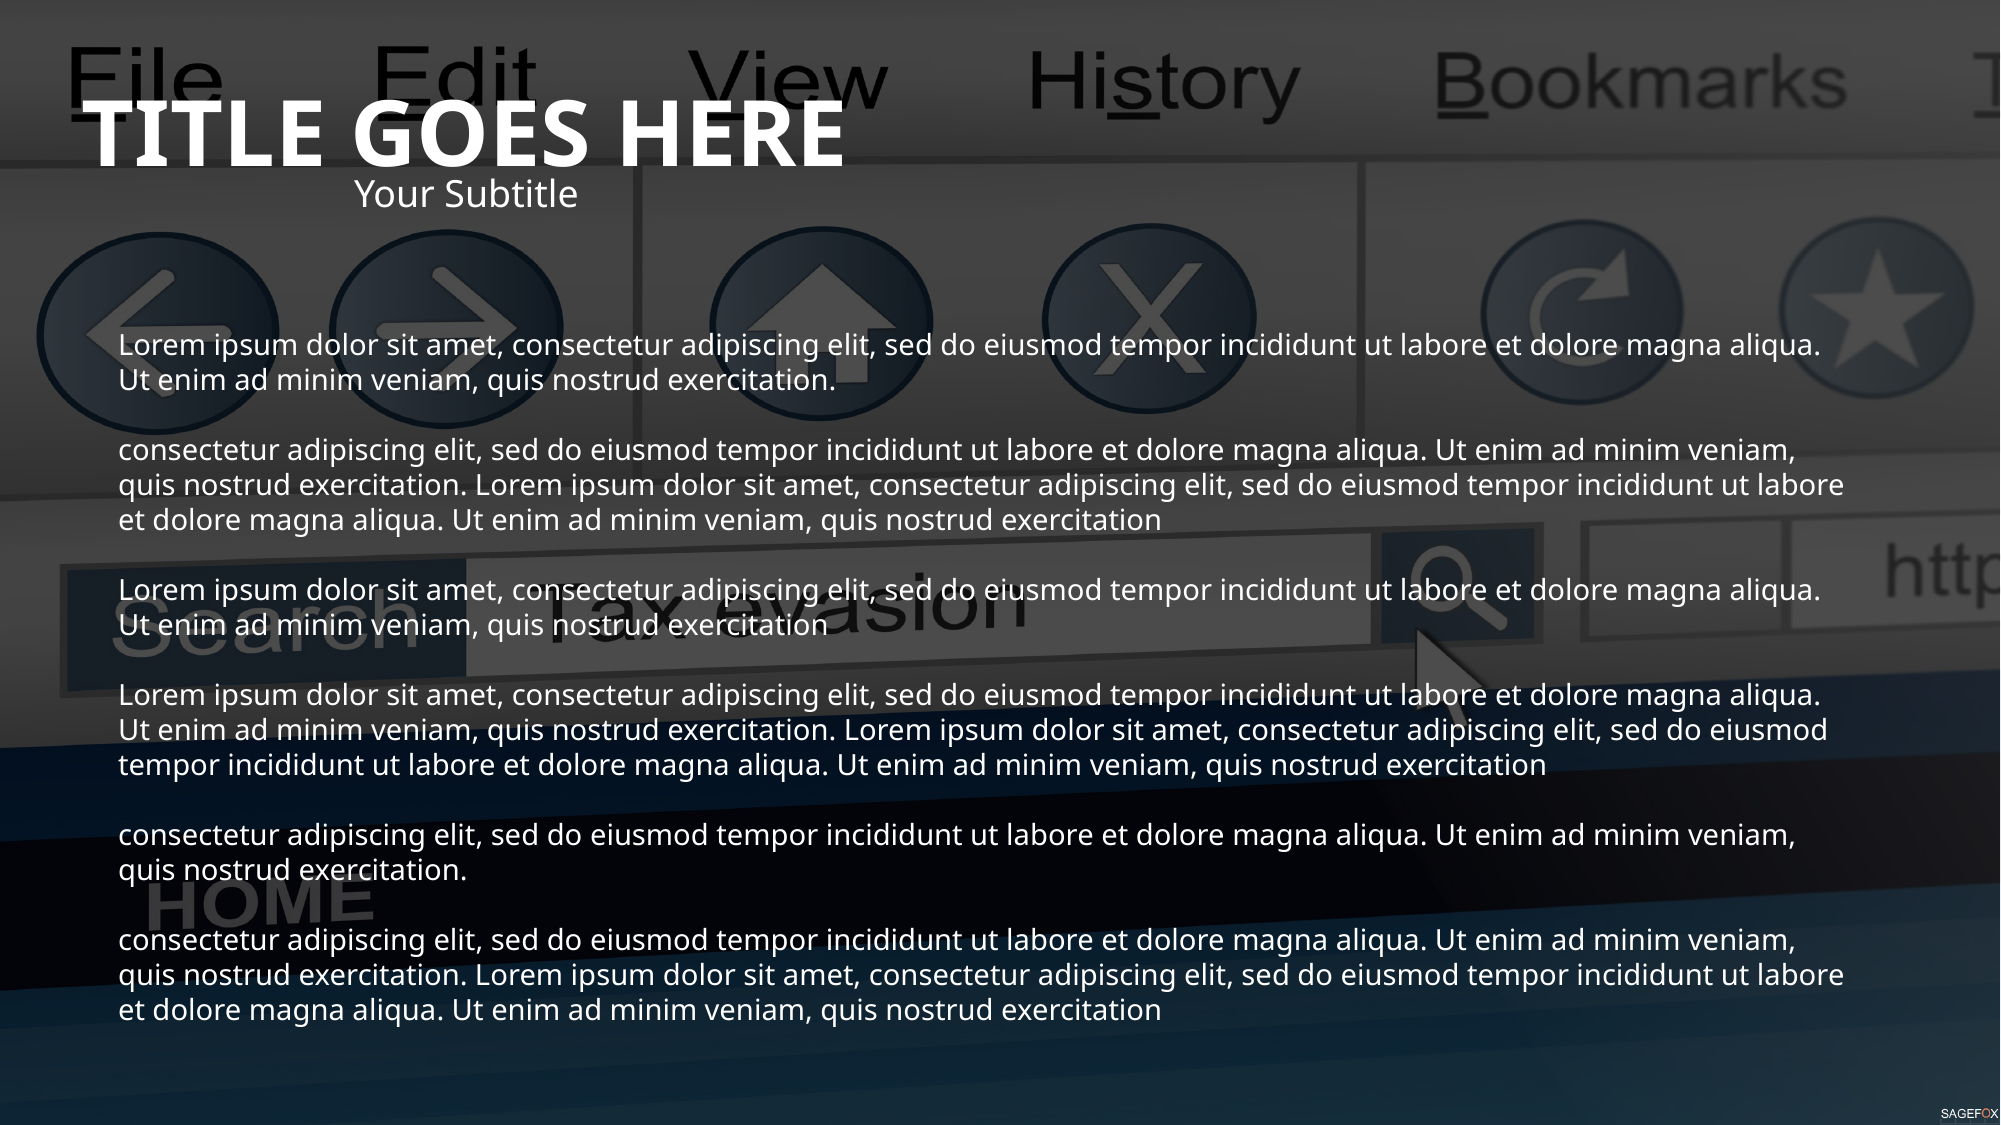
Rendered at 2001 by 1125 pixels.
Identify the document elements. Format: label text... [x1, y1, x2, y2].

picture [0, 0, 2001, 1125]
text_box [13, 66, 918, 224]
text_box Lorem ipsum dolor sit amet, consectetur adipiscing elit, sed do eiusmod tempor incididunt ut labore et dolore magna aliqua. Ut enim ad minim veniam, quis nostrud exercitation. consectetur adipiscing elit, sed do eiusmod tempor incididunt ut labore et dolore magna aliqua. Ut enim ad minim veniam, quis nostrud exercitation. Lorem ipsum dolor sit amet, consectetur adipiscing elit, sed do eiusmod tempor incididunt ut labore et dolore magna aliqua. Ut enim ad minim veniam, quis nostrud exercitation Lorem ipsum dolor sit amet, consectetur adipiscing elit, sed do eiusmod tempor incididunt ut labore et dolore magna aliqua. Ut enim ad minim veniam, quis nostrud exercitation Lorem ipsum dolor sit amet, consectetur adipiscing elit, sed do eiusmod tempor incididunt ut labore et dolore magna aliqua. Ut enim ad minim veniam, quis nostrud exercitation. Lorem ipsum dolor sit amet, consectetur adipiscing elit, sed do eiusmod tempor incididunt ut labore et dolore magna aliqua. Ut enim ad minim veniam, quis nostrud exercitation consectetur adipiscing elit, sed do eiusmod tempor incididunt ut labore et dolore magna aliqua. Ut enim ad minim veniam, quis nostrud exercitation. consectetur adipiscing elit, sed do eiusmod tempor incididunt ut labore et dolore magna aliqua. Ut enim ad minim veniam, quis nostrud exercitation. Lorem ipsum dolor sit amet, consectetur adipiscing elit, sed do eiusmod tempor incididunt ut labore et dolore magna aliqua. Ut enim ad minim veniam, quis nostrud exercitation [103, 319, 1866, 1069]
